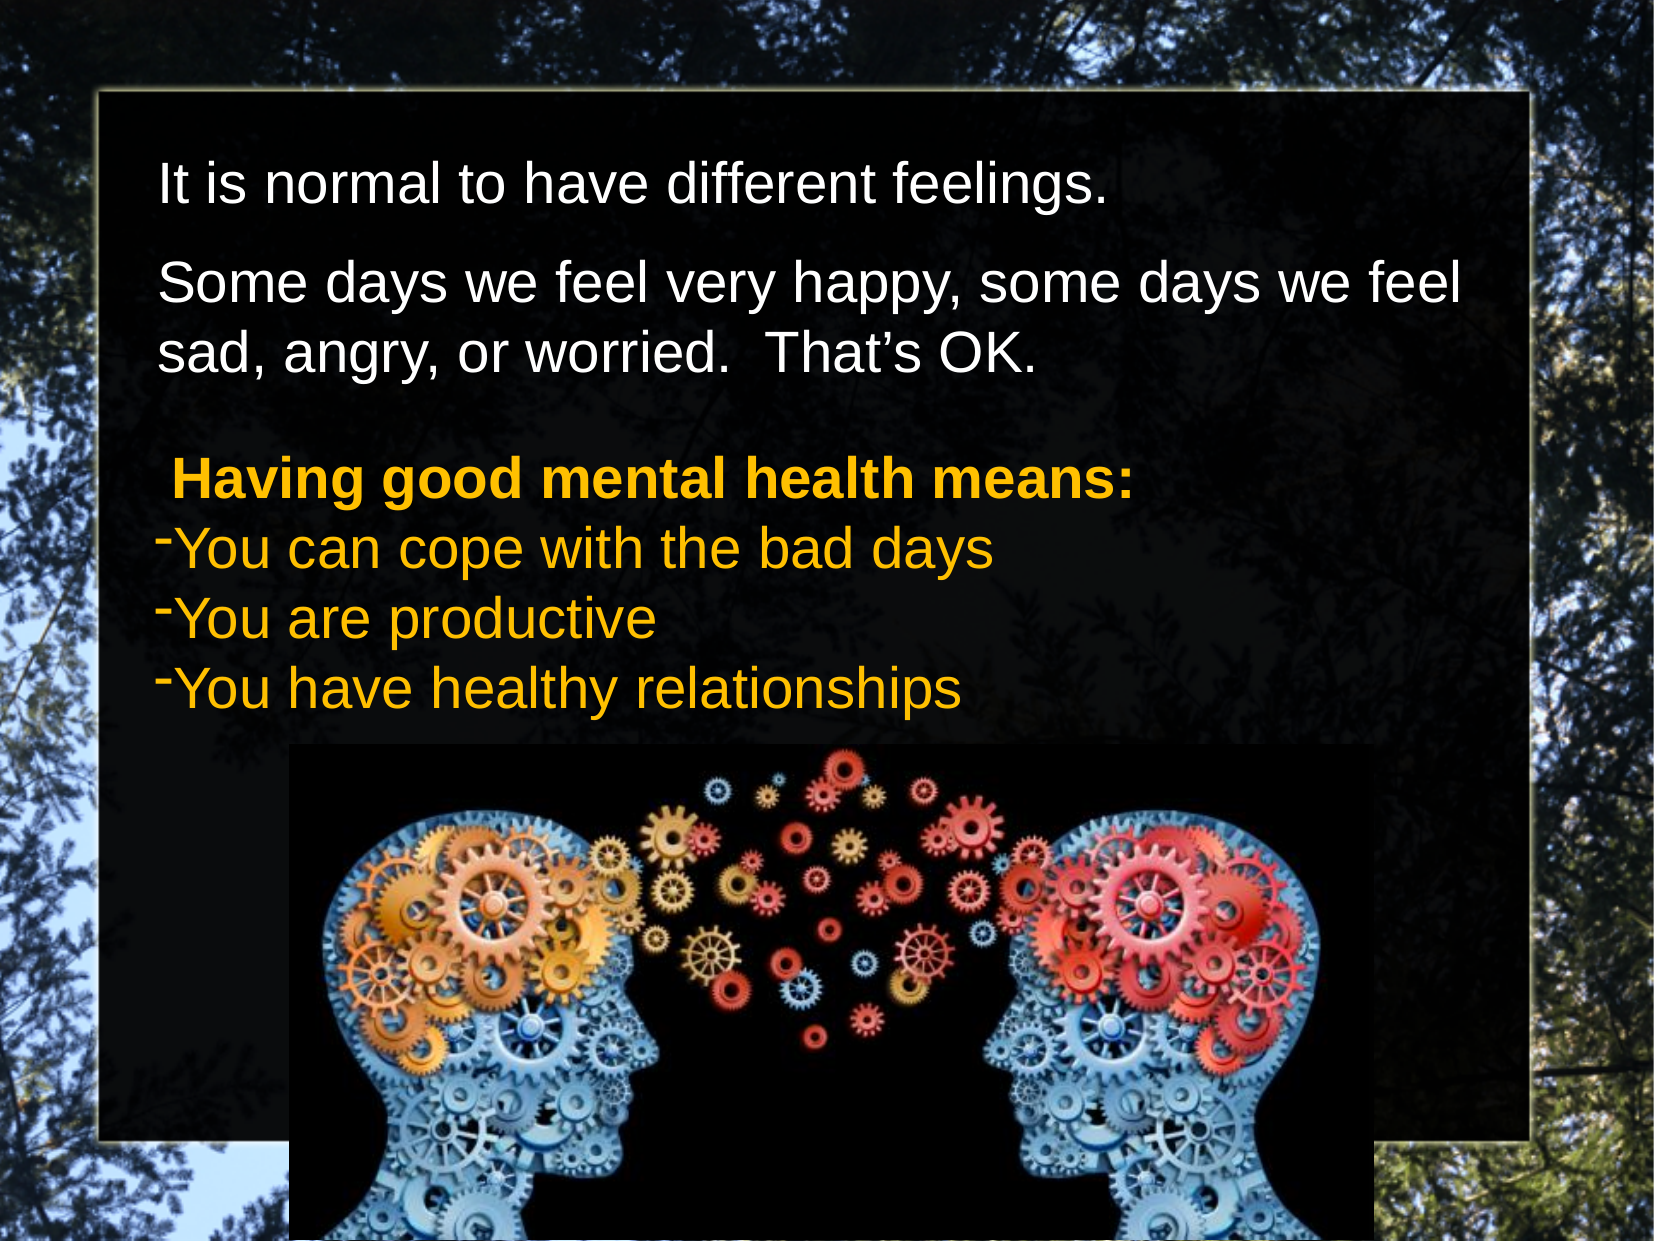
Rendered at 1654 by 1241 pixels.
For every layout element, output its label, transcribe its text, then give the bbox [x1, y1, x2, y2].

list It is normal to have different feelings. Some days we feel very happy, some days we feel sad, angry, or worried. That’s OK. [139, 145, 1515, 458]
picture [0, 0, 1654, 1241]
text_box Having good mental health means: You can cope with the bad days You are productive You have healthy relationships [139, 432, 1177, 773]
